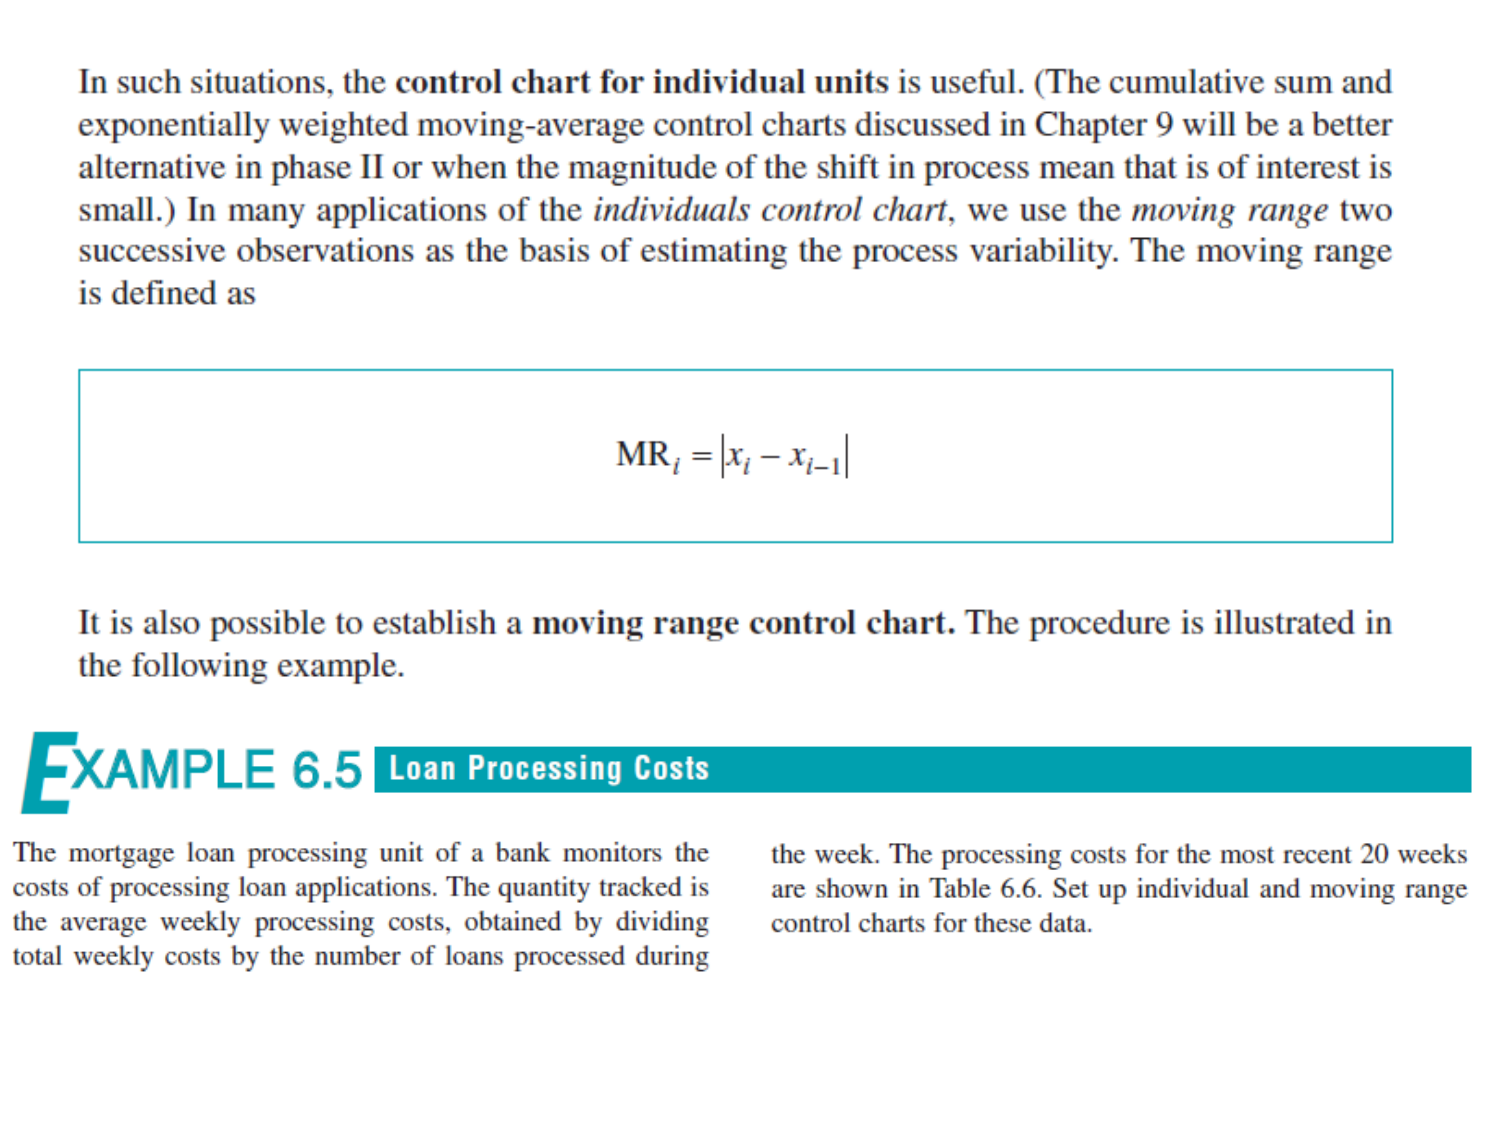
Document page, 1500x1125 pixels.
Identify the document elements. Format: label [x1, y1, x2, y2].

picture [74, 62, 1403, 688]
picture [12, 724, 1481, 976]
